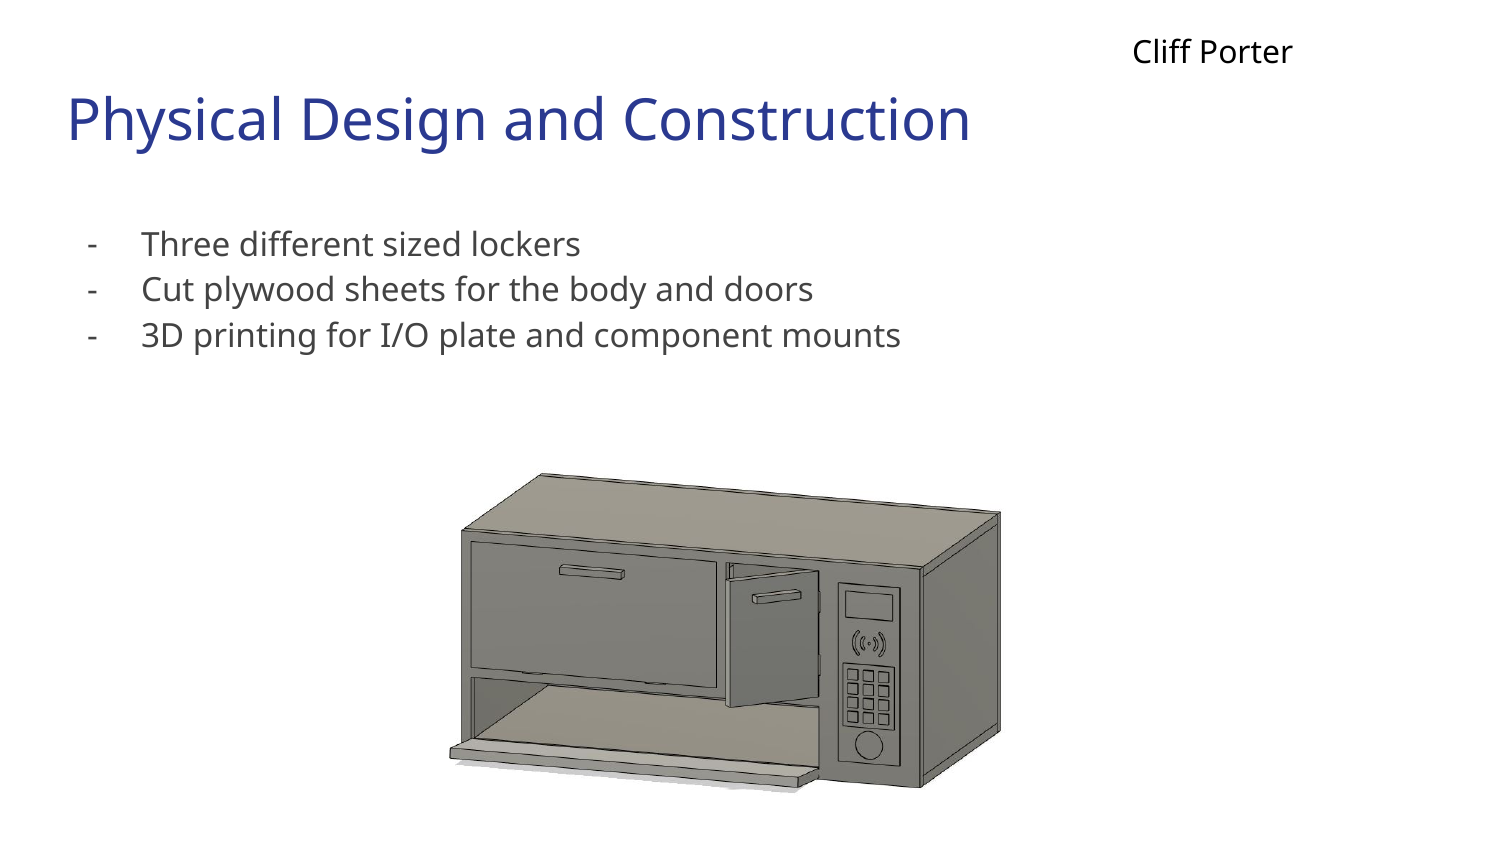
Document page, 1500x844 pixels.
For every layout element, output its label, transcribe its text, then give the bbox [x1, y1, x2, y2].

list Three different sized lockers Cut plywood sheets for the body and doors 3D printing for I/O plate and component mounts [51, 201, 1449, 750]
text_box Cliff Porter [1117, 16, 1500, 120]
title Physical Design and Construction [51, 67, 1449, 167]
picture [425, 445, 1018, 805]
